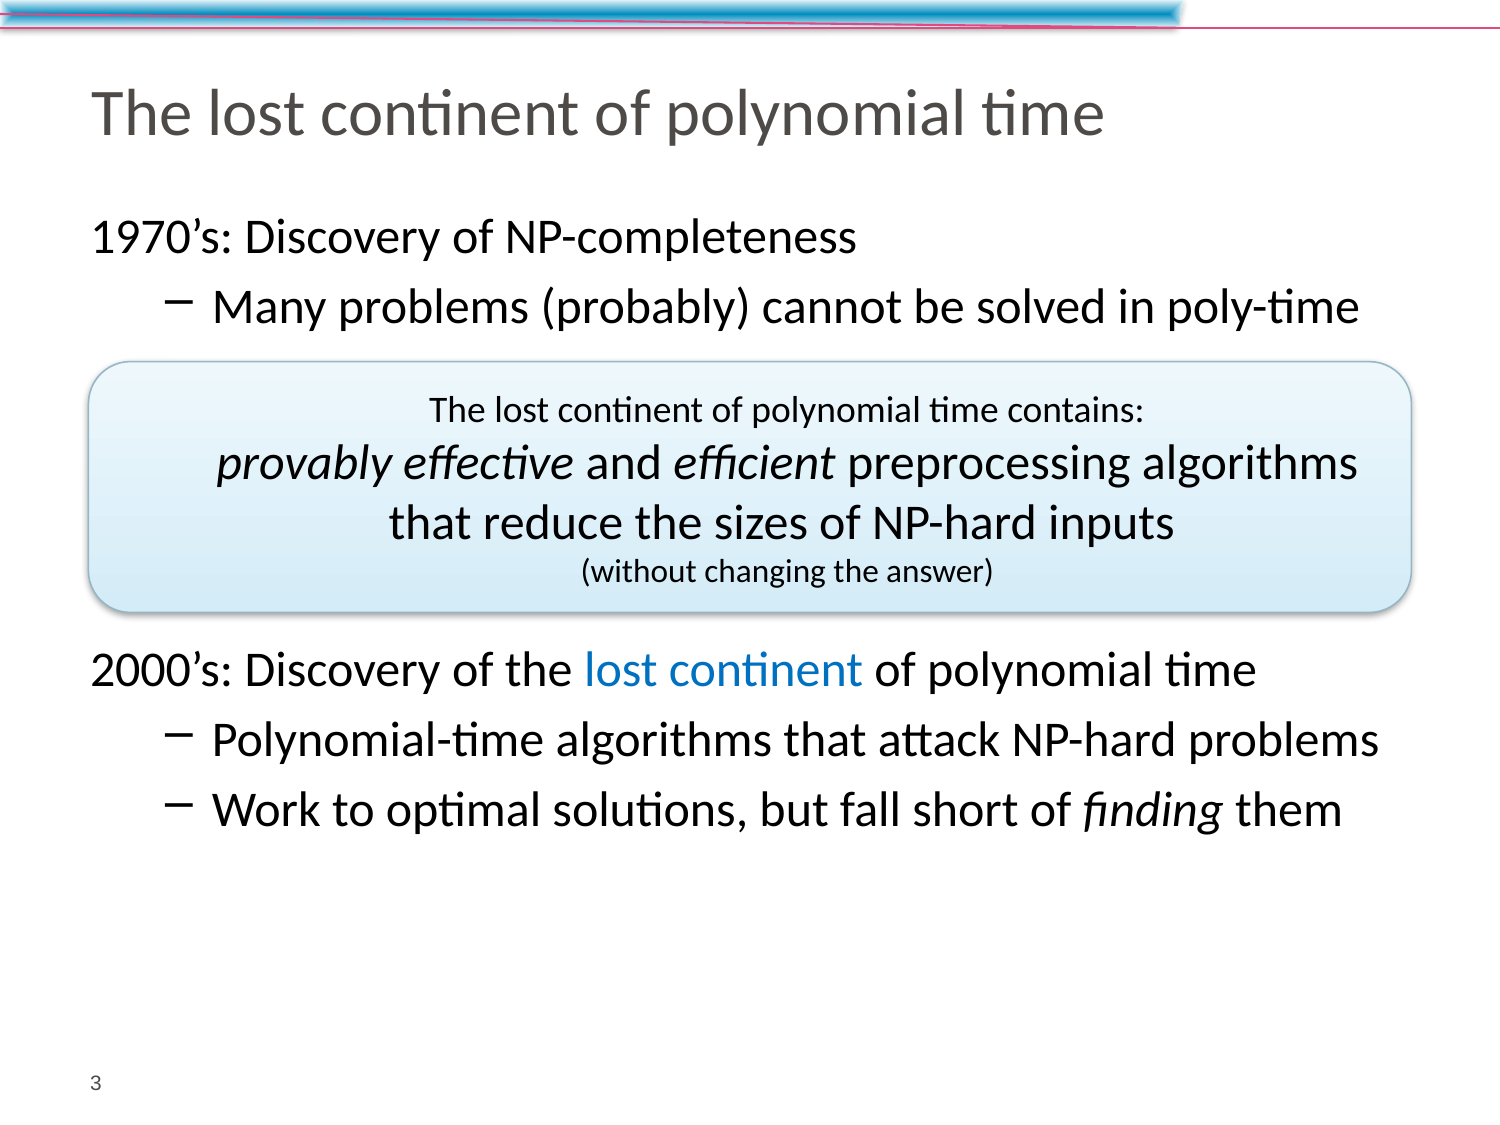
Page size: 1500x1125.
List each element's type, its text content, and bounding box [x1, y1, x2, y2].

text_box The lost continent of polynomial time contains: provably effective and efficient preprocessing algorithms that reduce the sizes of NP-hard inputs (without changing the answer) [87, 360, 1413, 614]
list 1970’s: Discovery of NP-completeness Many problems (probably) cannot be solved in poly-time 1980’s: Work on theory of approximation algorithms Output a solution that is provably not very bad 1990’s: Early results on parameterized complexity 2000’s: Discovery of the lost continent of polynomial time Polynomial-time algorithms that attack NP-hard problems Work to optimal solutions, but fall short of finding them [75, 196, 1425, 1005]
slide_number 3 [75, 1069, 396, 1115]
title The lost continent of polynomial time [76, 57, 1427, 161]
